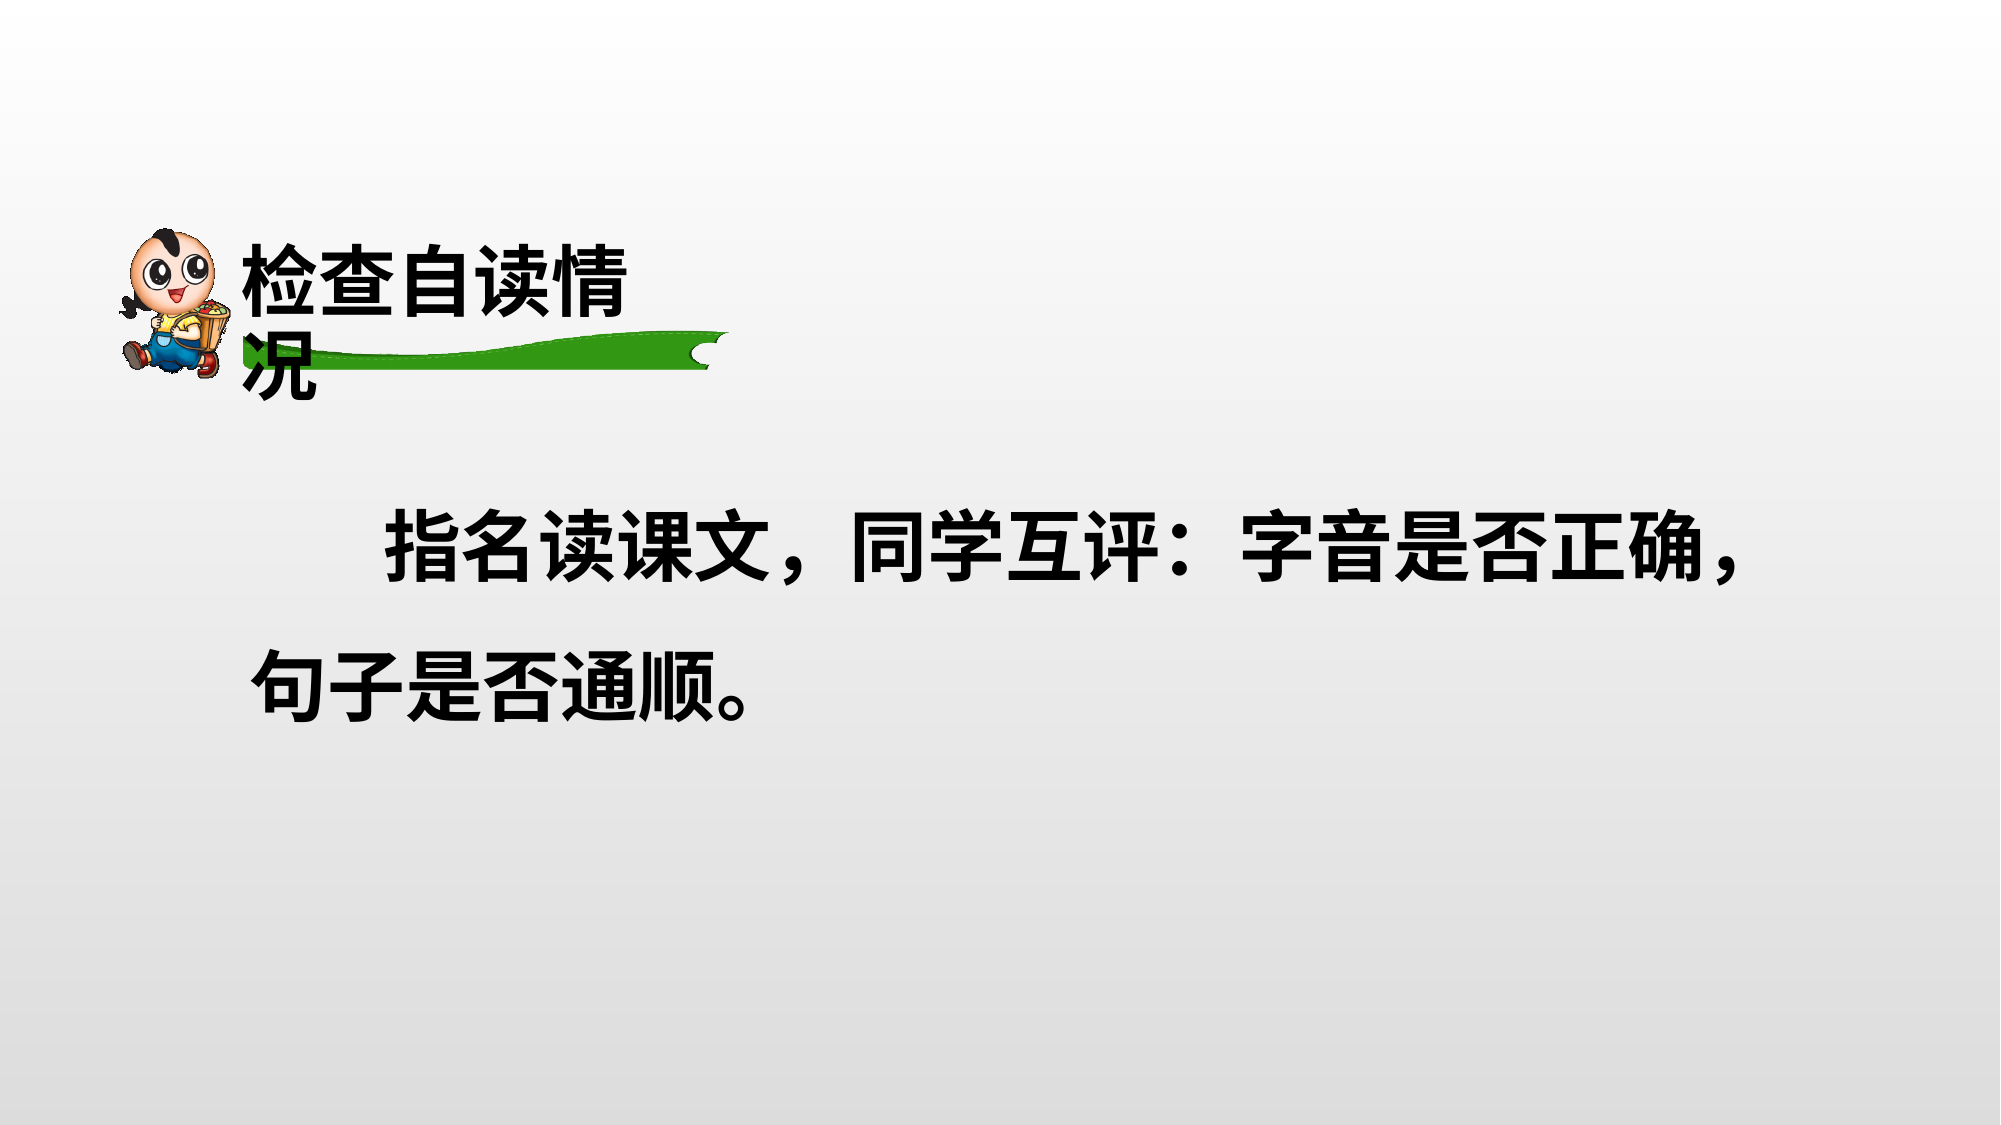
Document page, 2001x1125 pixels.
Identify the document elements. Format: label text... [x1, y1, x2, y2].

text_box 指名读课文，同学互评：字音是否正确，句子是否通顺。 [219, 496, 1825, 686]
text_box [118, 228, 737, 381]
